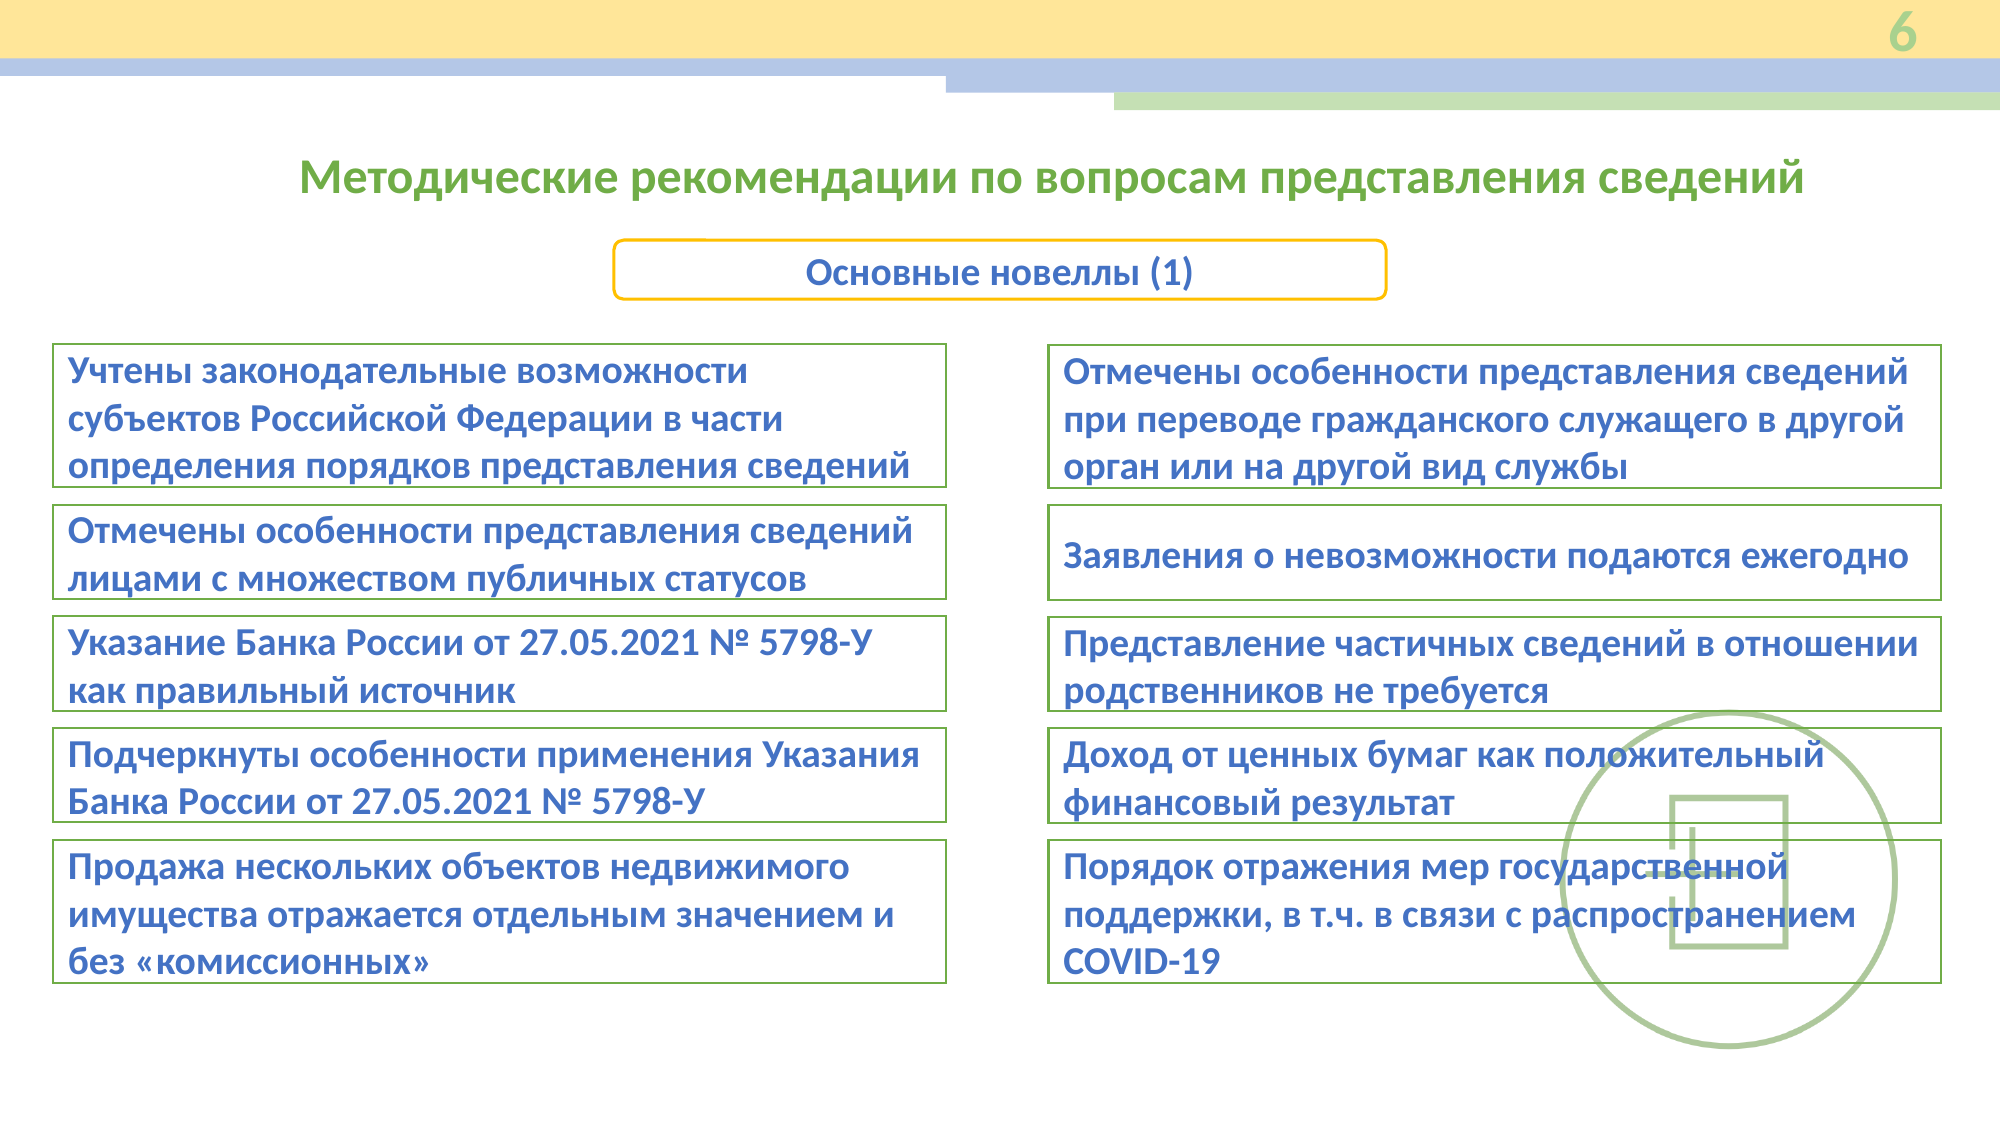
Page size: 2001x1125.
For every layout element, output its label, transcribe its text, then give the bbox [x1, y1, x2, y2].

text_box Отмечены особенности представления сведений при переводе гражданского служащего в другой орган или на другой вид службы [1047, 344, 1942, 489]
text_box Заявления о невозможности подаются ежегодно [1047, 504, 1942, 601]
text_box Методические рекомендации по вопросам представления сведений [142, 136, 1962, 211]
text_box Представление частичных сведений в отношении родственников не требуется [1047, 616, 1942, 712]
text_box Основные новеллы (1) [612, 239, 1388, 301]
text_box Продажа нескольких объектов недвижимого имущества отражается отдельным значением и без «комиссионных» [52, 839, 947, 984]
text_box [0, 0, 2000, 111]
text_box Порядок отражения мер государственной поддержки, в т.ч. в связи с распространением COVID-19 [1047, 839, 1495, 984]
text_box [1495, 680, 1962, 1083]
text_box Доход от ценных бумаг как положительный финансовый результат [1047, 727, 1495, 824]
text_box Отмечены особенности представления сведений лицами с множеством публичных статусов [52, 504, 947, 600]
text_box Учтены законодательные возможности субъектов Российской Федерации в части определения порядков представления сведений [52, 343, 947, 488]
text_box Подчеркнуты особенности применения Указания Банка России от 27.05.2021 № 5798-У [52, 727, 947, 823]
text_box Указание Банка России от 27.05.2021 № 5798-У как правильный источник [52, 615, 947, 712]
